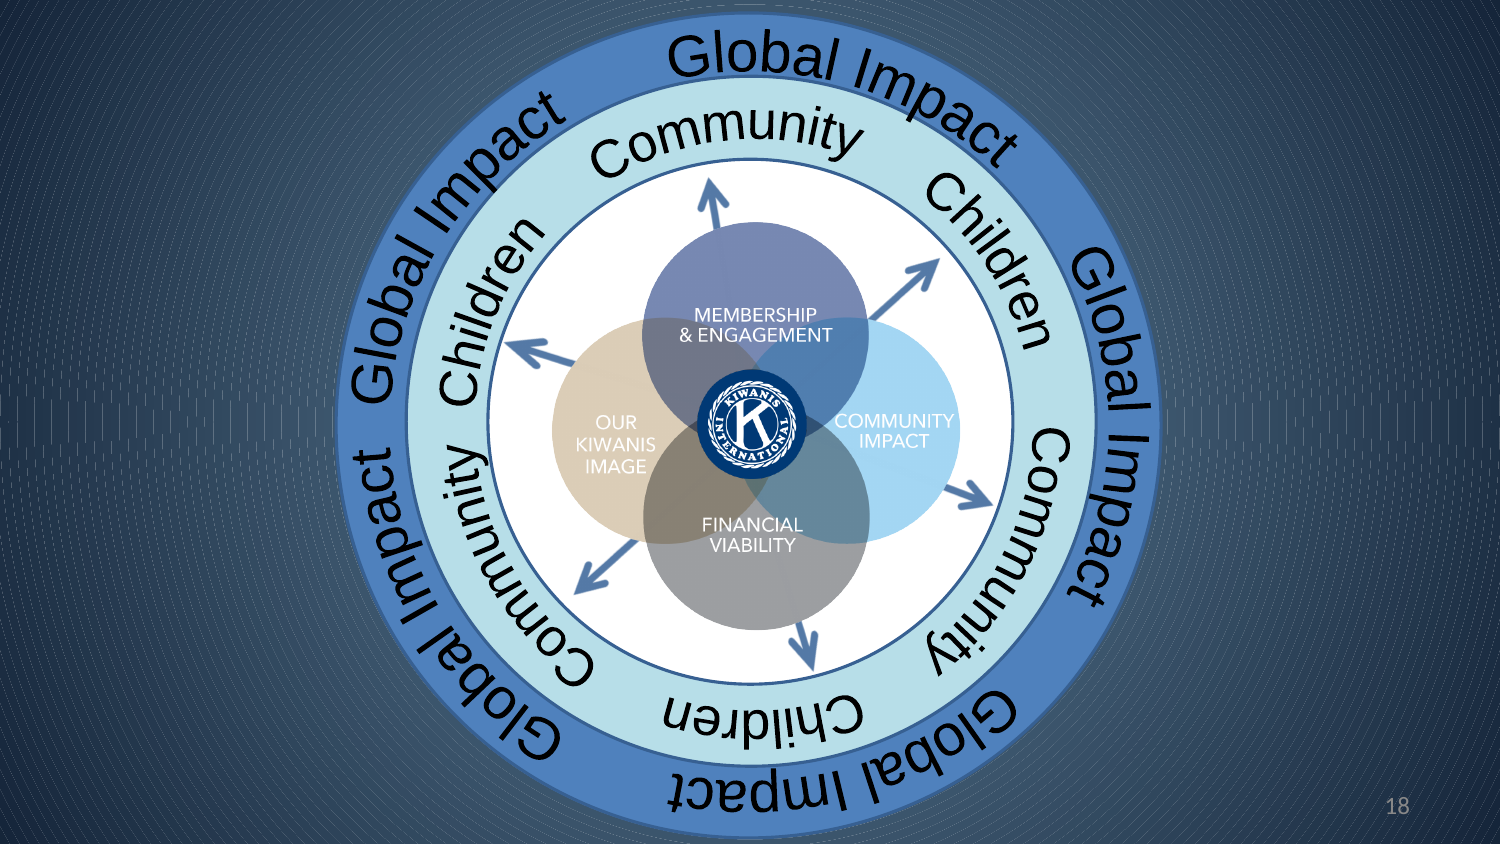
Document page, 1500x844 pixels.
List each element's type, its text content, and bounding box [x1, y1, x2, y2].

text_box [336, 12, 1162, 838]
picture [479, 148, 1036, 704]
text_box [549, 76, 953, 141]
text_box [585, 724, 917, 767]
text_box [456, 143, 1033, 715]
slide_number 18 [1074, 782, 1425, 827]
text_box [1041, 234, 1097, 609]
text_box [406, 251, 451, 592]
